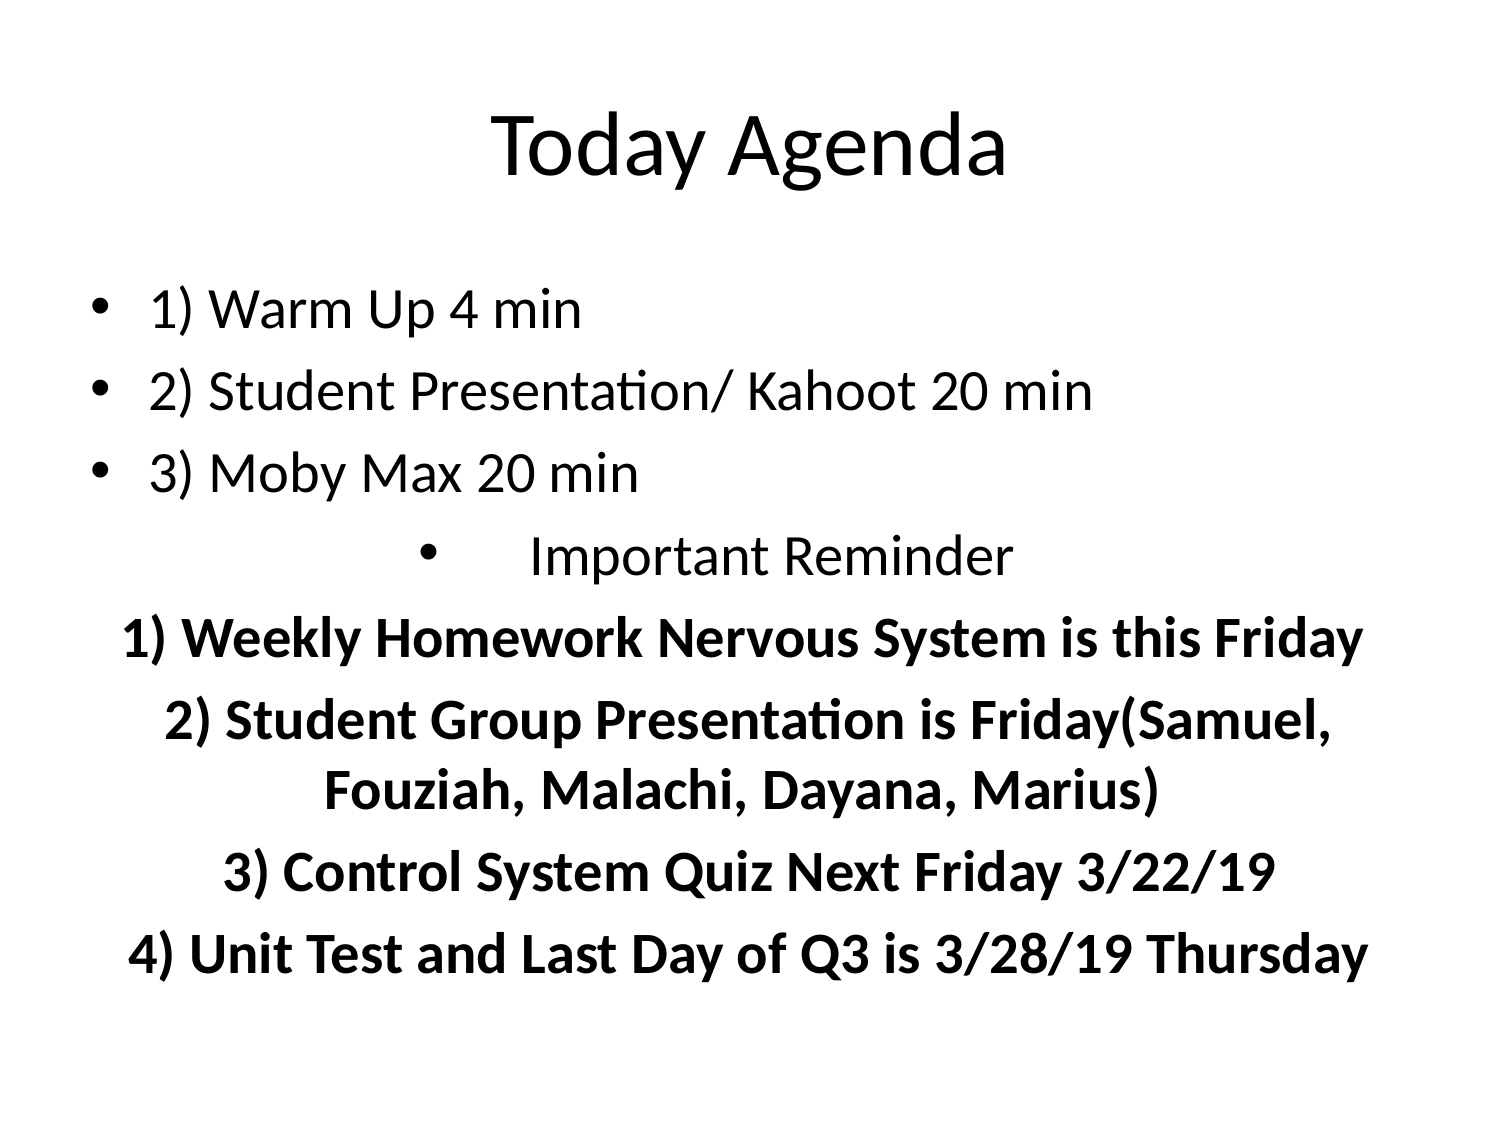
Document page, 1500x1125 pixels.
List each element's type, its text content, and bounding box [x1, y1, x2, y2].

list 1) Warm Up 4 min 2) Student Presentation/ Kahoot 20 min 3) Moby Max 20 min Important Reminder 1) Weekly Homework Nervous System is this Friday 2) Student Group Presentation is Friday(Samuel, Fouziah, Malachi, Dayana, Marius) 3) Control System Quiz Next Friday 3/22/19 4) Unit Test and Last Day of Q3 is 3/28/19 Thursday [75, 262, 1425, 1005]
title Today Agenda [75, 45, 1425, 233]
